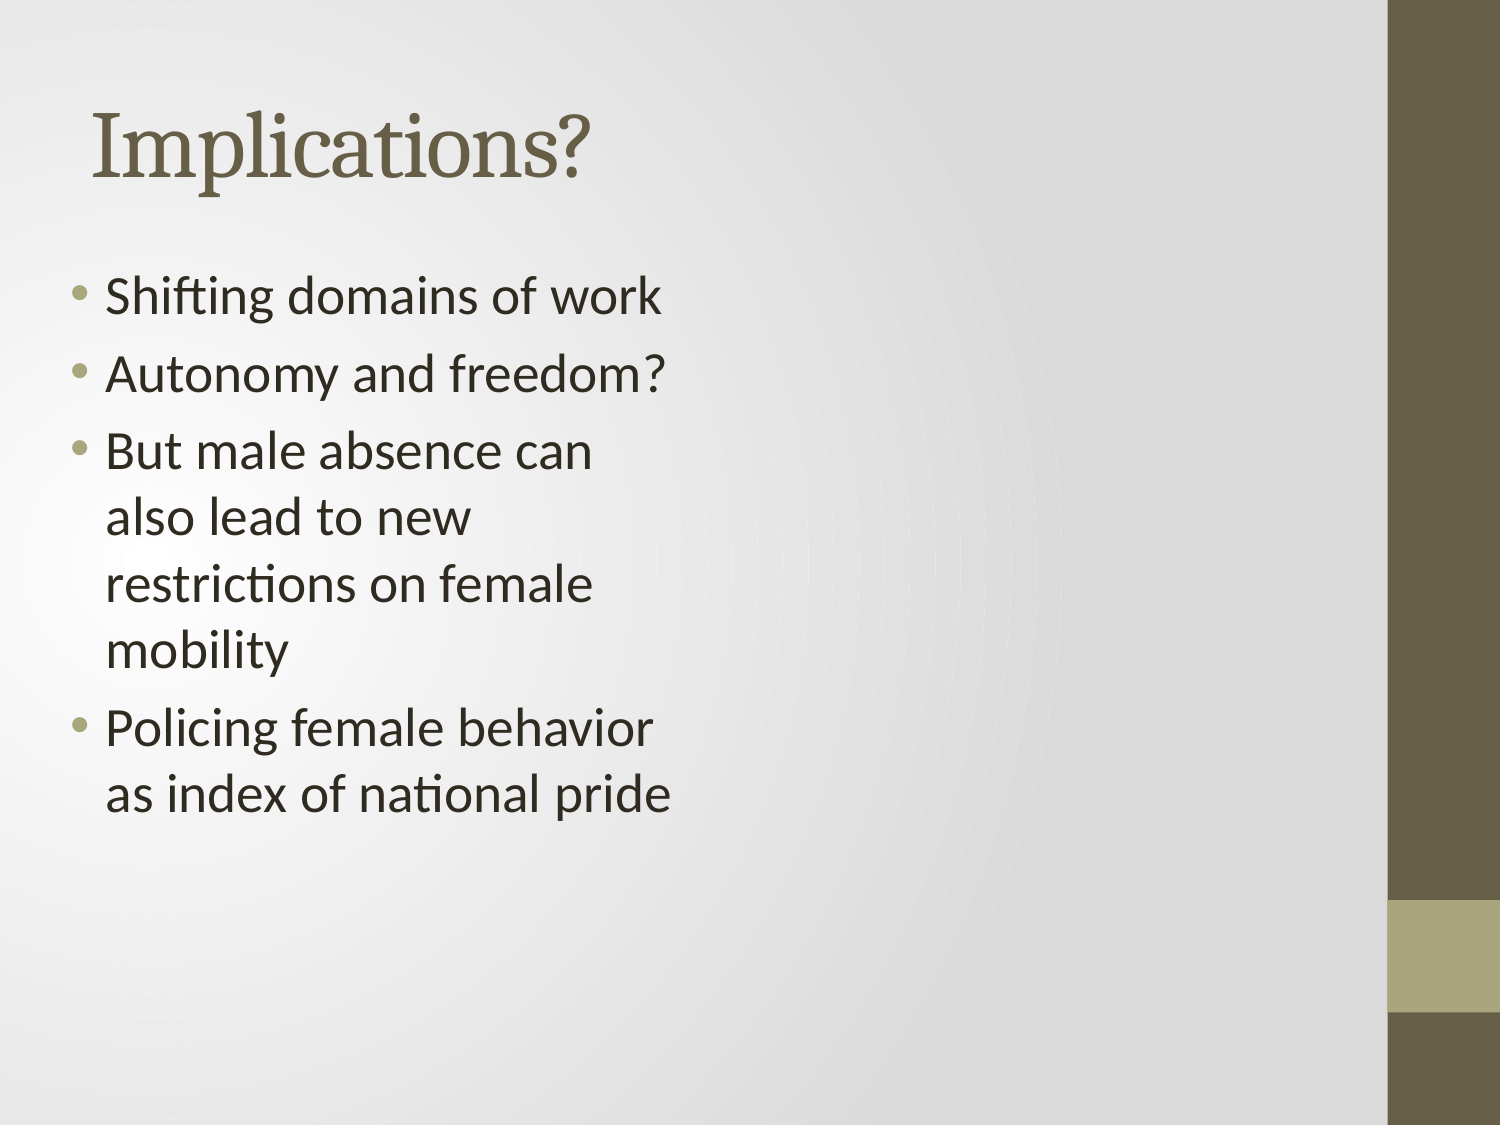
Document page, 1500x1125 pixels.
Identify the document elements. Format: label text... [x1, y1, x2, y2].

title Implications? [75, 45, 1325, 233]
list Shifting domains of work Autonomy and freedom? But male absence can also lead to new restrictions on female mobility Policing female behavior as index of national pride [37, 251, 695, 1005]
